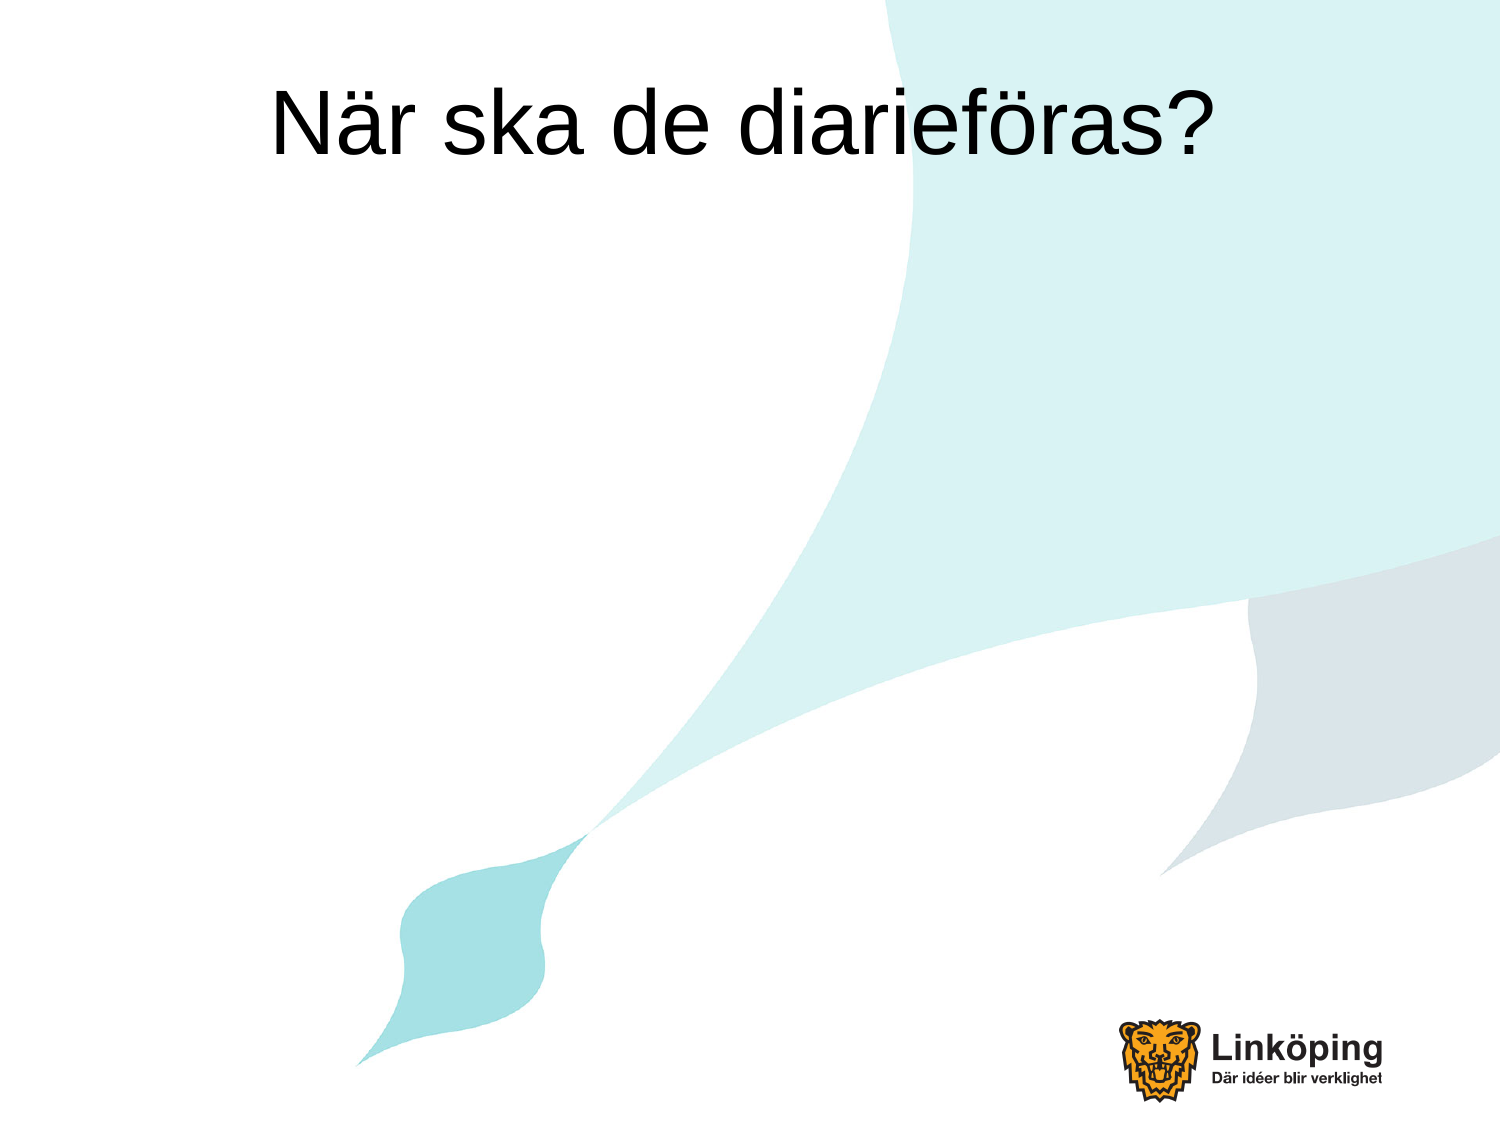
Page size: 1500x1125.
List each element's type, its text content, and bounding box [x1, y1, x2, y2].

title När ska de diarieföras? [112, 62, 1382, 251]
picture [0, 0, 1500, 1125]
